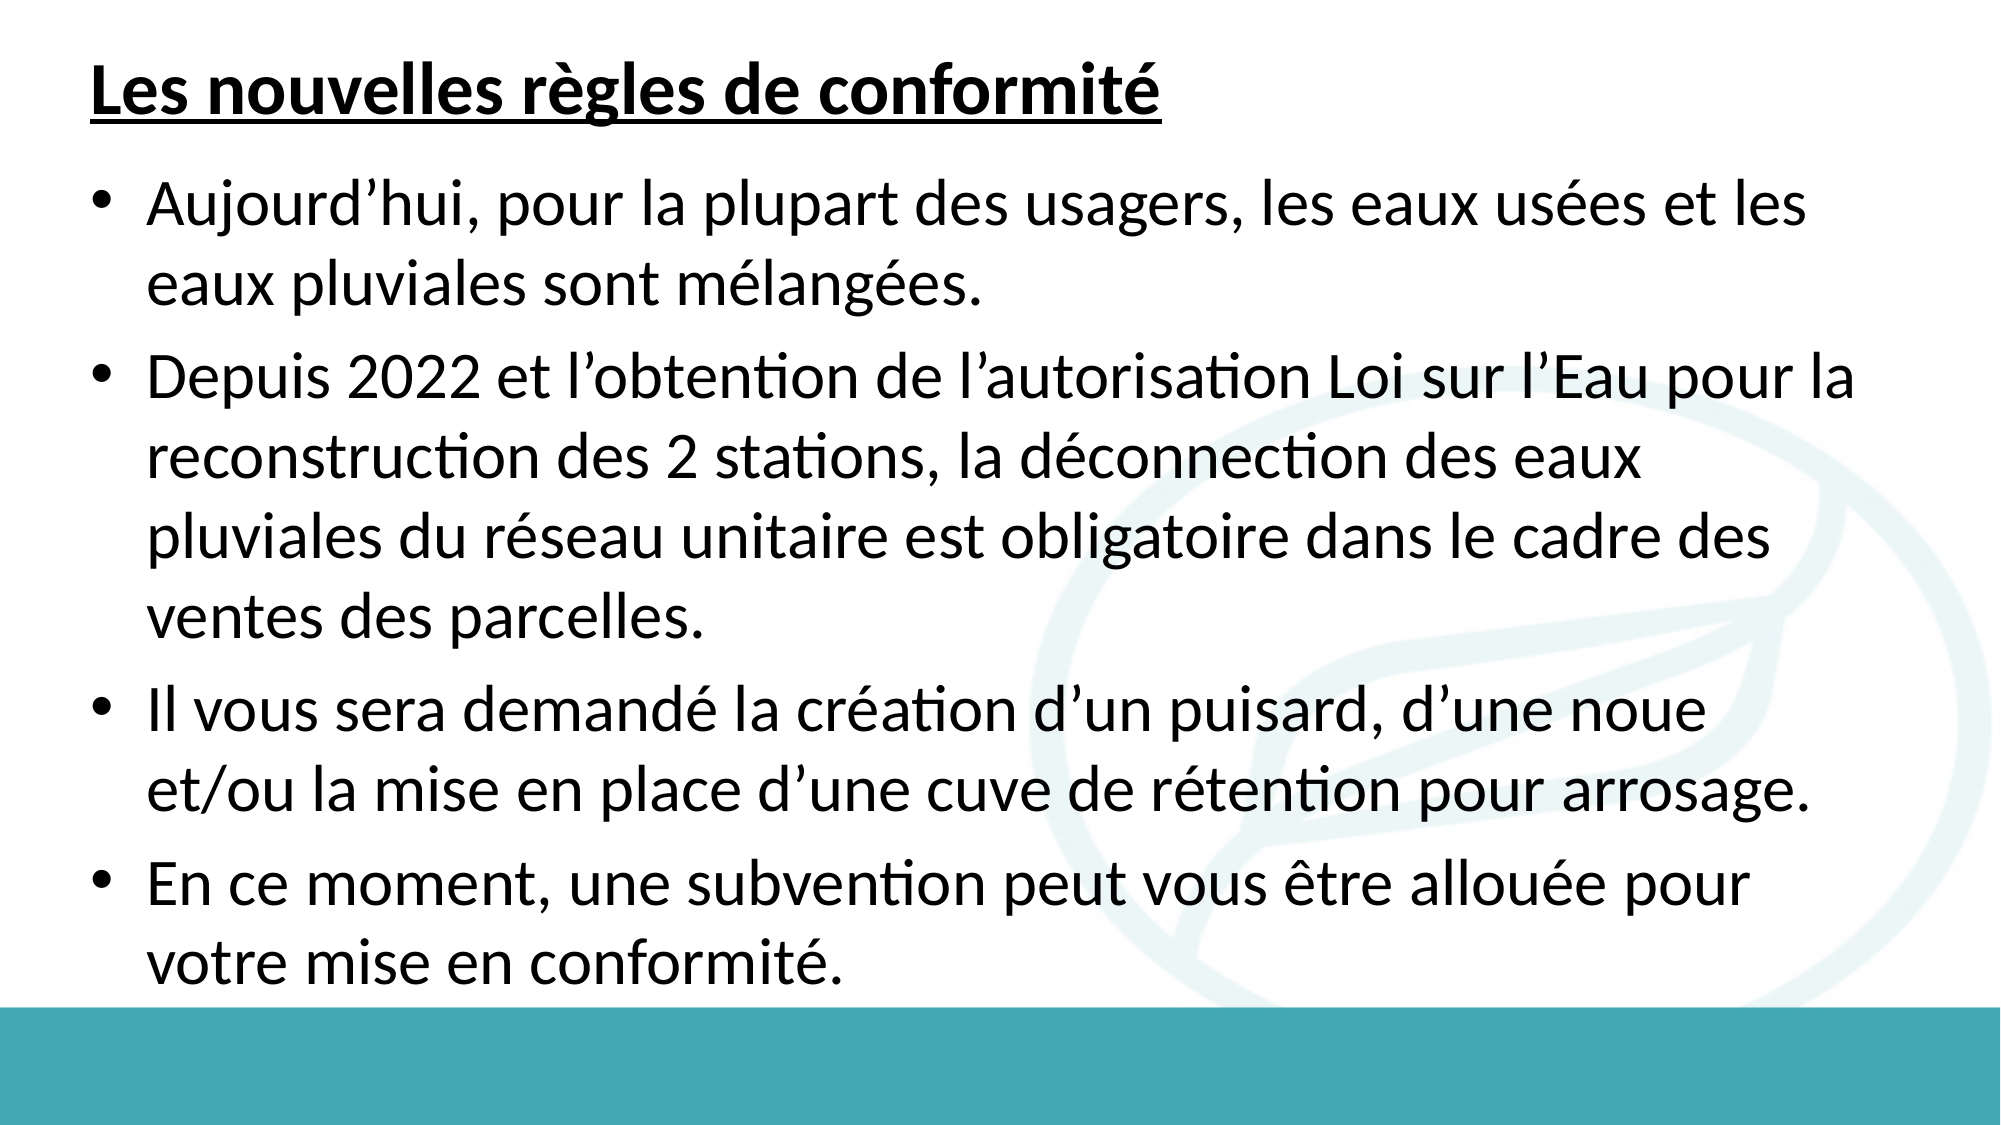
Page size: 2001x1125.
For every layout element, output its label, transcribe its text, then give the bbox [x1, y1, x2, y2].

list Aujourd’hui, pour la plupart des usagers, les eaux usées et les eaux pluviales sont mélangées. Depuis 2022 et l’obtention de l’autorisation Loi sur l’Eau pour la reconstruction des 2 stations, la déconnection des eaux pluviales du réseau unitaire est obligatoire dans le cadre des ventes des parcelles. Il vous sera demandé la création d’un puisard, d’une noue et/ou la mise en place d’une cuve de rétention pour arrosage. En ce moment, une subvention peut vous être allouée pour votre mise en conformité. [75, 151, 1876, 894]
title Les nouvelles règles de conformité [75, 0, 1876, 151]
picture [0, 0, 2001, 1125]
